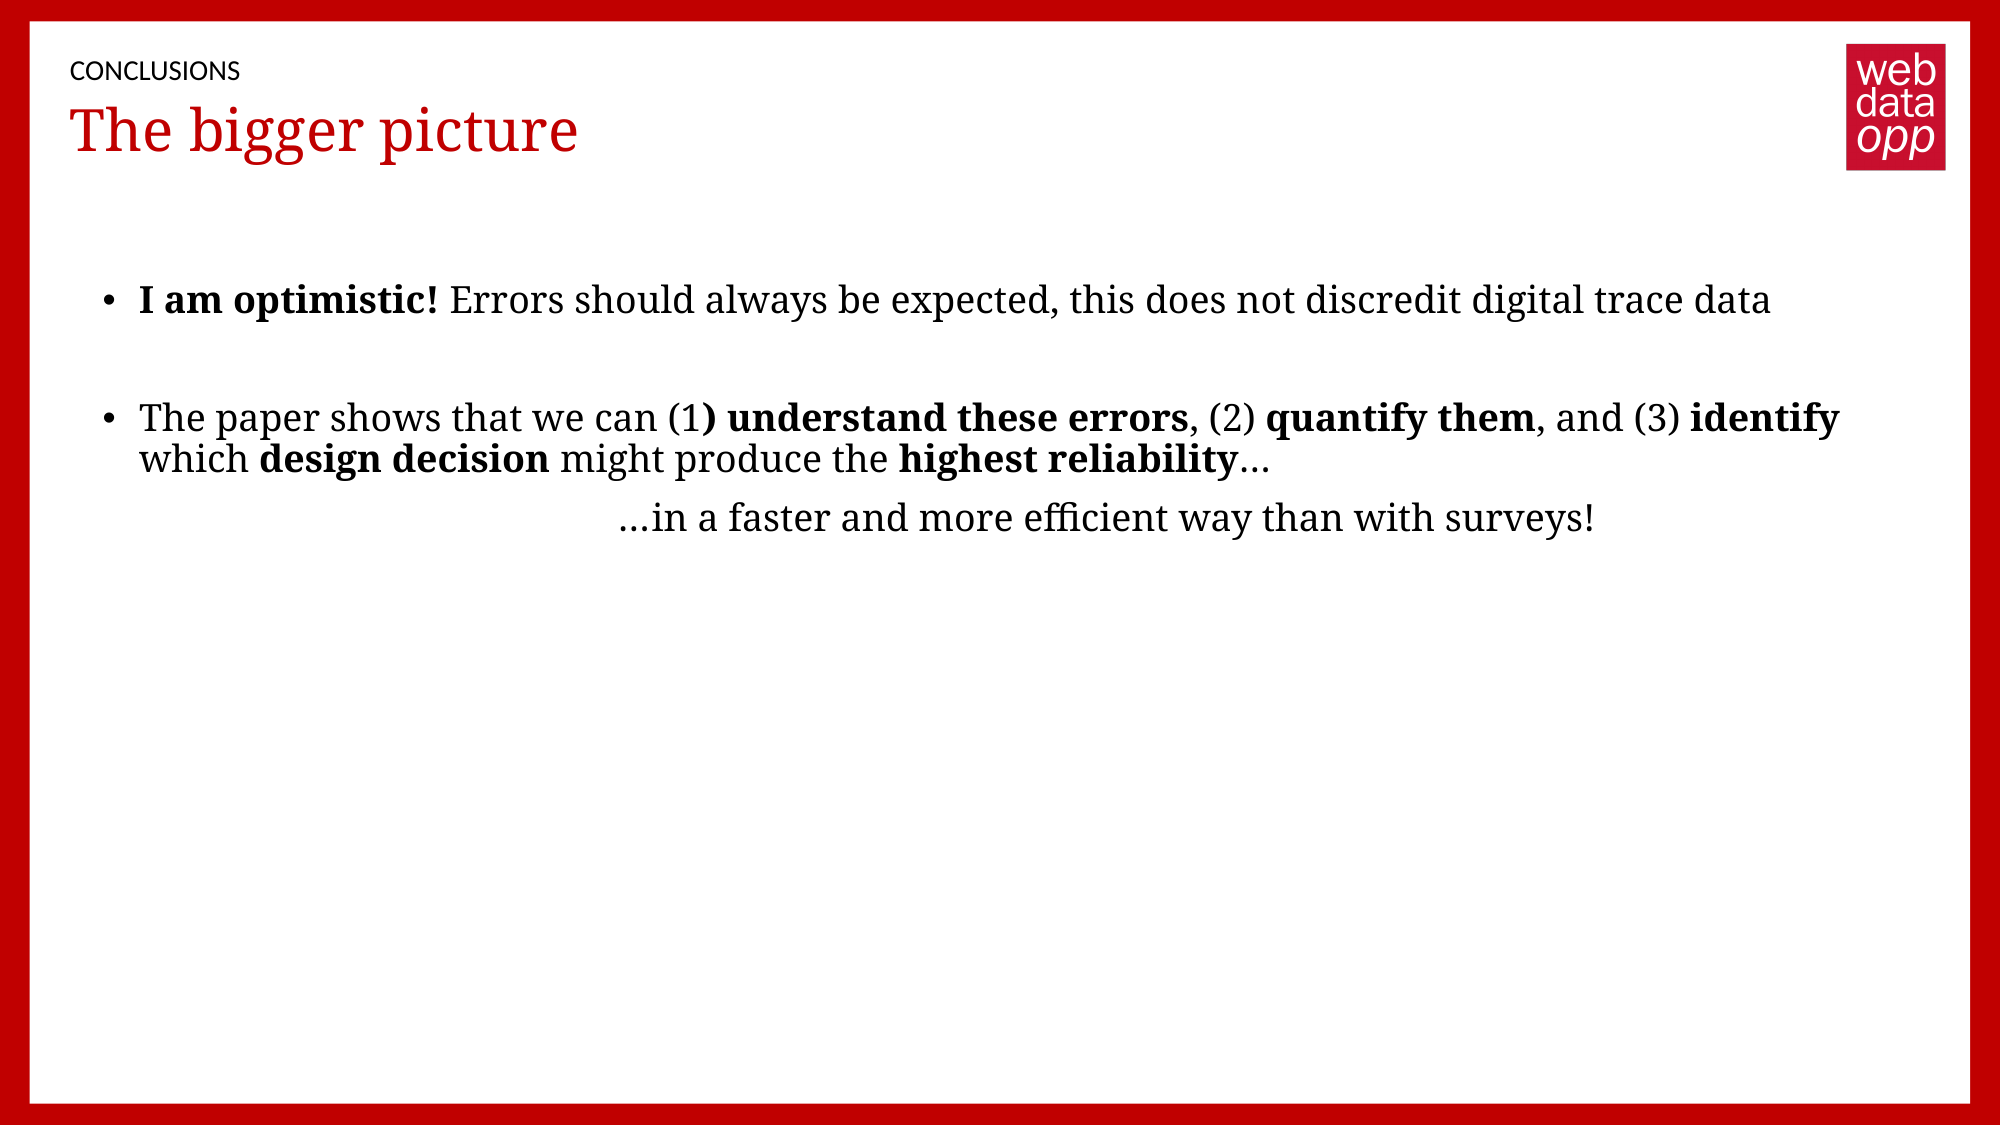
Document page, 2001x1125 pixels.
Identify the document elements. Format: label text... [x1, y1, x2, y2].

list CONCLUSIONS [54, 48, 1747, 95]
title The bigger picture [54, 97, 1807, 169]
list I am optimistic! Errors should always be expected, this does not discredit digital trace data The paper shows that we can (1) understand these errors, (2) quantify them, and (3) identify which design decision might produce the highest reliability… …in a faster and more efficient way than with surveys! A world of unexplored opportunities, we can improve how we study: Digital inequalities Digital wellbeing Fertility The relationship between misinformation and health outcomes Questionnaire design is complex, and it needs to be evidence-based…same with web tracking data! [87, 273, 1935, 1055]
picture [1845, 42, 1948, 174]
